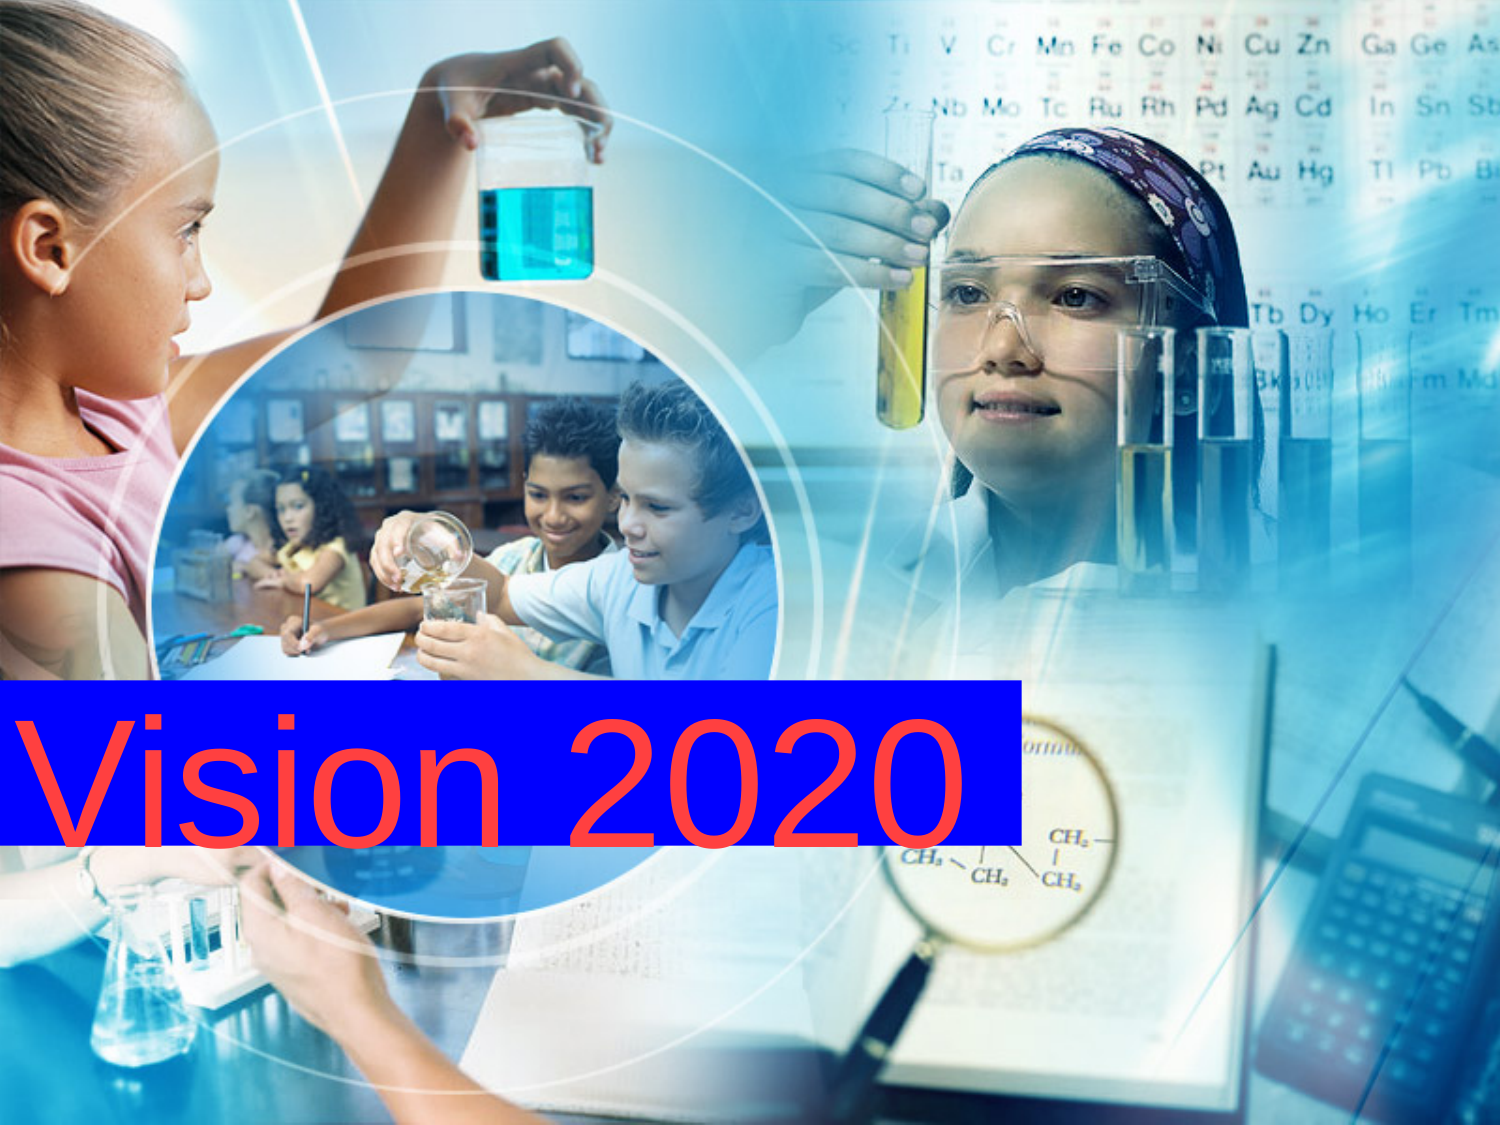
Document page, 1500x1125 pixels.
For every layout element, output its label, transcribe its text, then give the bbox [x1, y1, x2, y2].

picture [0, 0, 1500, 1125]
text_box Vision 2020 [0, 656, 1058, 892]
